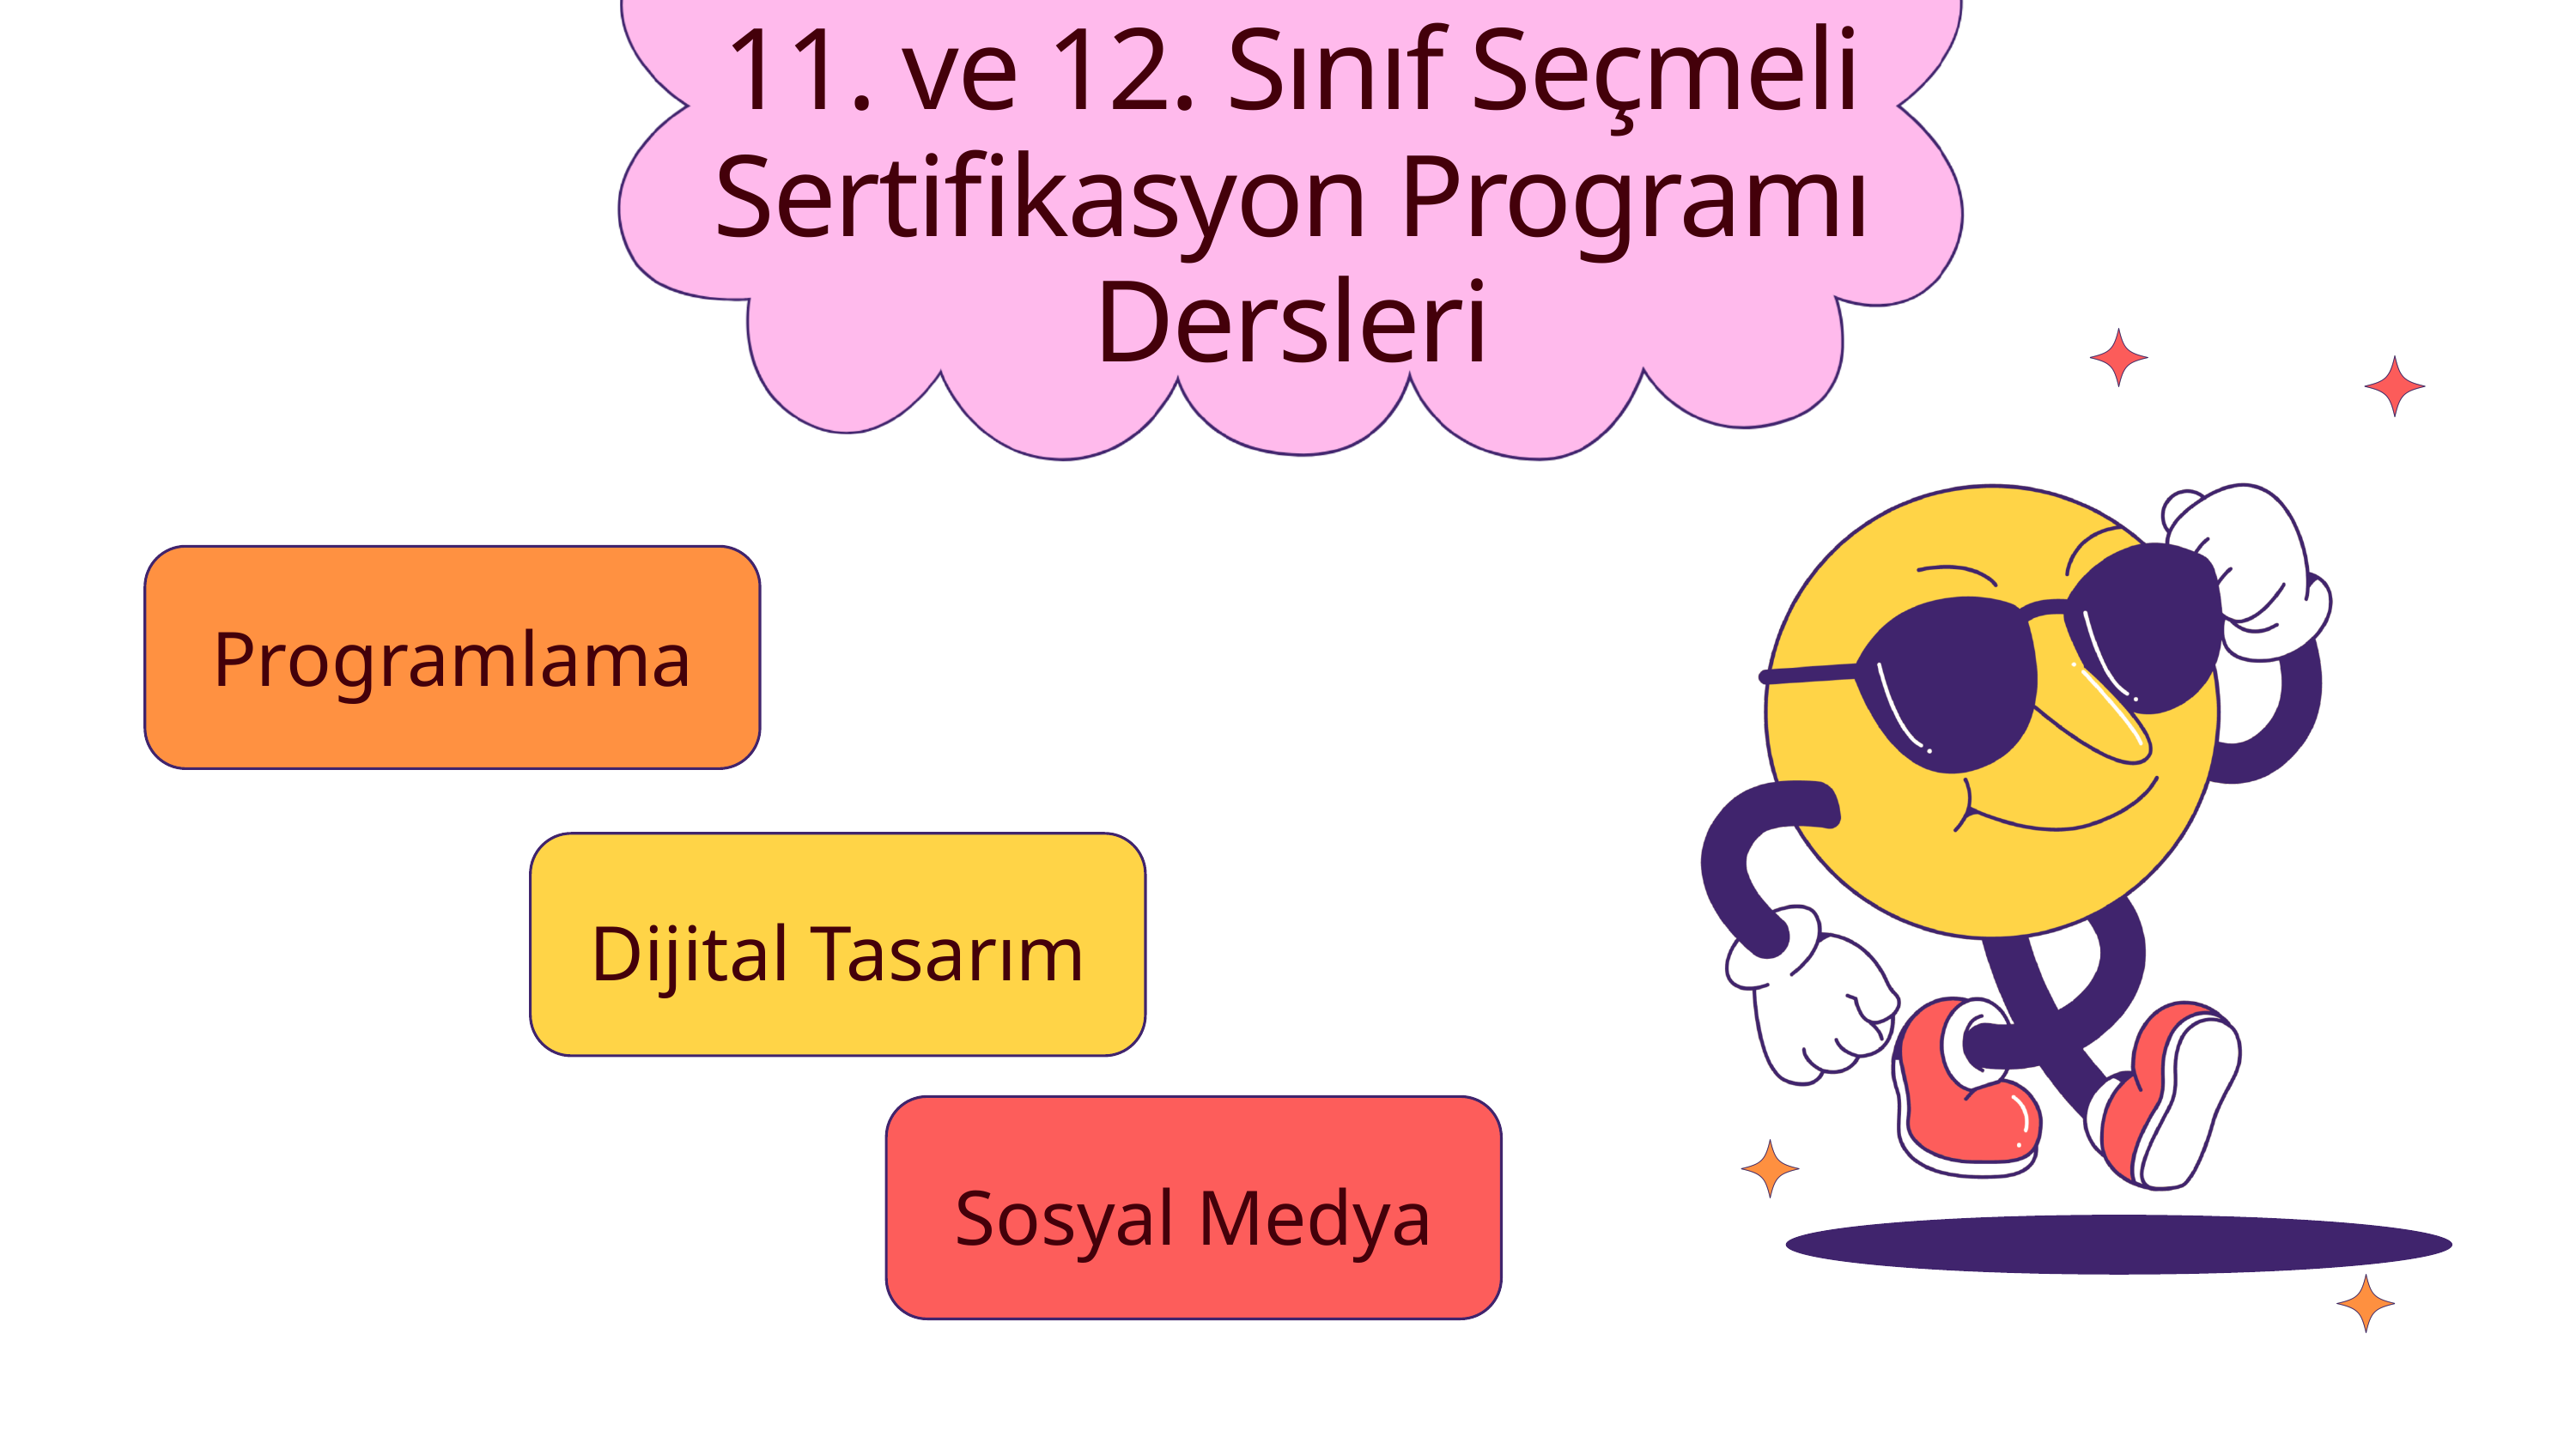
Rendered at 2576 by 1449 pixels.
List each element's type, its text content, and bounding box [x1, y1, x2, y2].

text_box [530, 831, 1146, 1057]
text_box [885, 1096, 1502, 1319]
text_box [144, 529, 761, 769]
text_box [2336, 1282, 2396, 1333]
text_box [1741, 1139, 1800, 1198]
text_box 11. ve 12. Sınıf Seçmeli Sertifikasyon Programı Dersleri [709, 6, 1874, 385]
text_box [2089, 328, 2148, 387]
text_box [2364, 355, 2426, 417]
text_box [585, 0, 1991, 467]
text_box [1785, 1214, 2453, 1275]
text_box [1699, 476, 2337, 1191]
